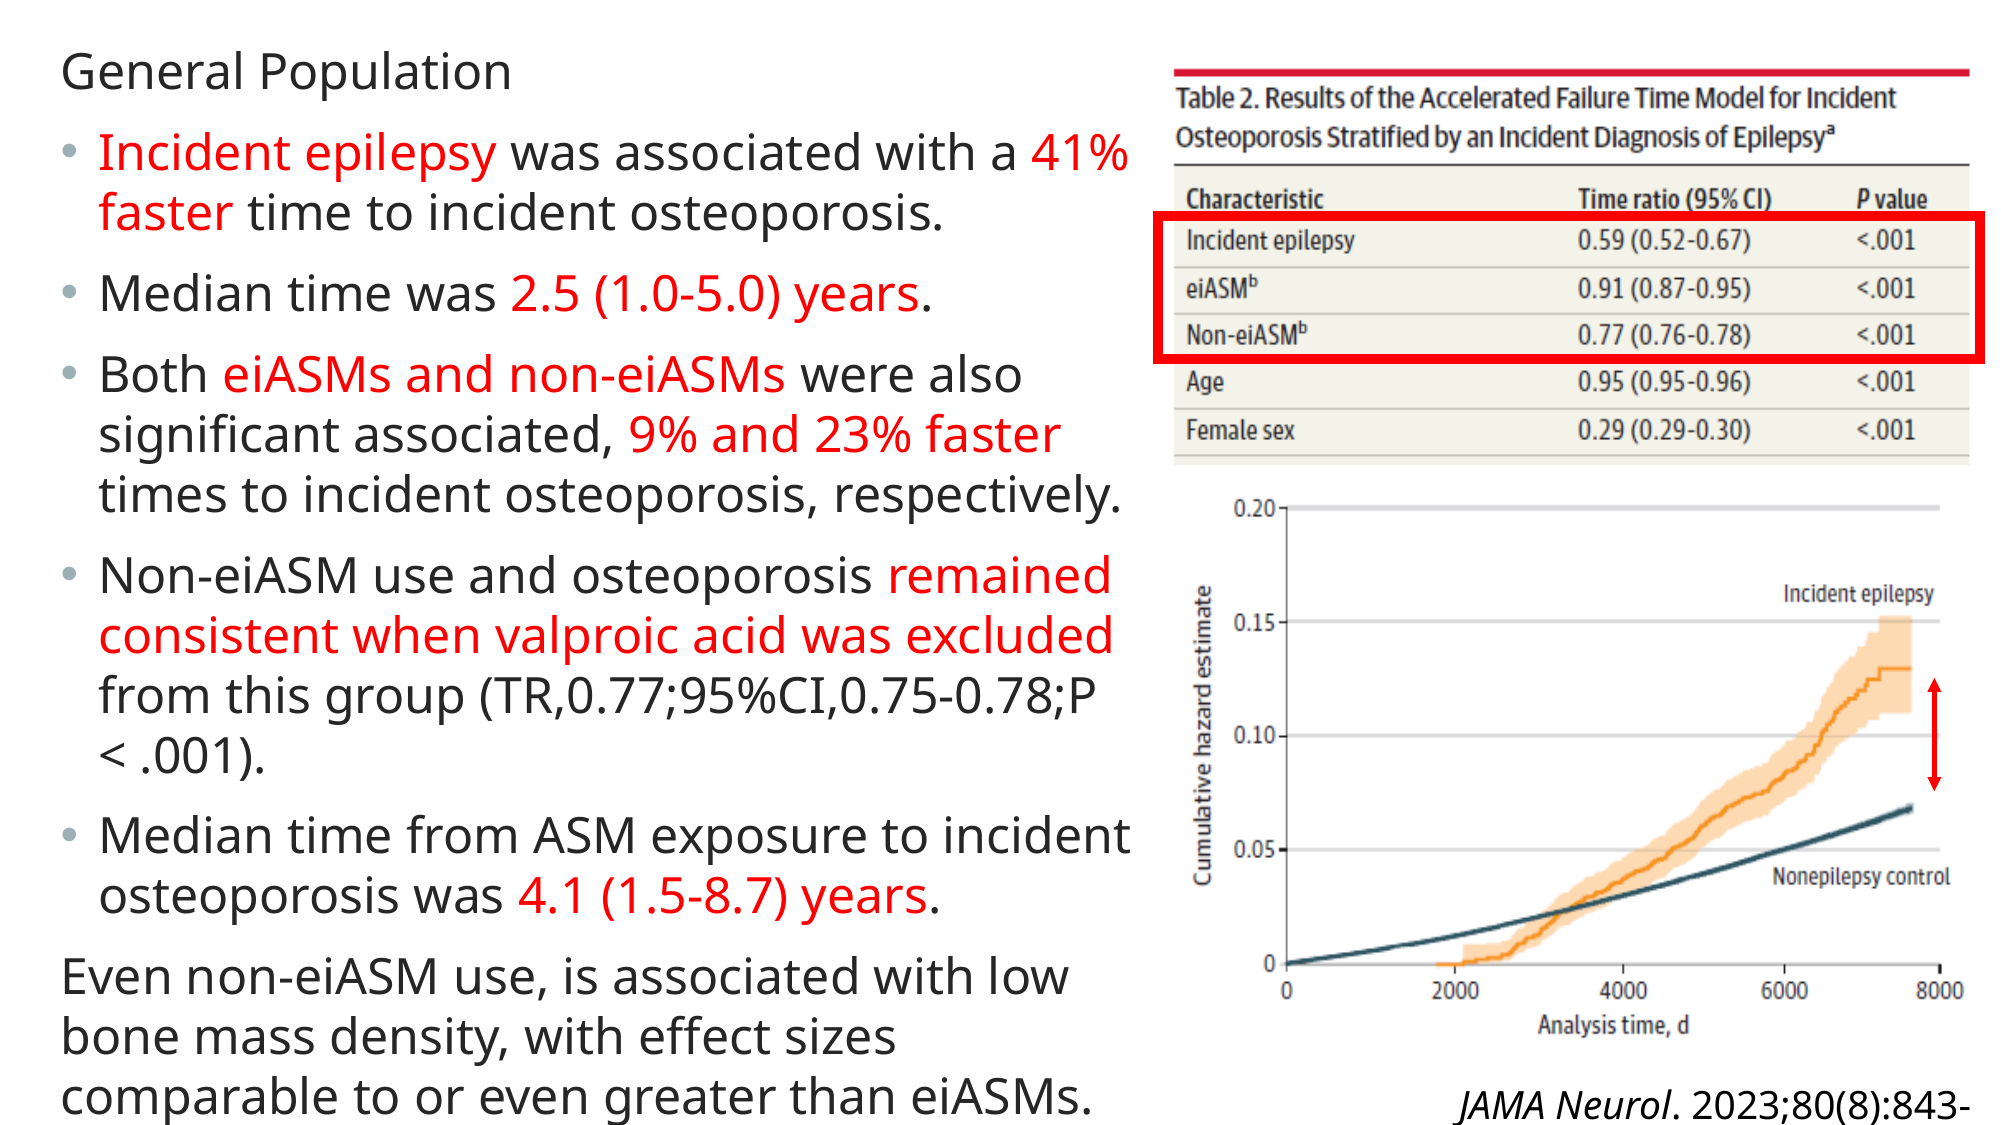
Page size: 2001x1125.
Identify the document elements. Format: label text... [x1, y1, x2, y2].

text_box General Population Incident epilepsy was associated with a 41% faster time to incident osteoporosis. Median time was 2.5 (1.0-5.0) years. Both eiASMs and non-eiASMs were also significant associated, 9% and 23% faster times to incident osteoporosis, respectively. Non-eiASM use and osteoporosis remained consistent when valproic acid was excluded from this group (TR,0.77;95%CI,0.75-0.78;P < .001). Median time from ASM exposure to incident osteoporosis was 4.1 (1.5-8.7) years. Even non-eiASM use, is associated with low bone mass density, with effect sizes comparable to or even greater than eiASMs. [45, 32, 1184, 1093]
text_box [1141, 32, 2000, 1073]
text_box JAMA Neurol. 2023;80(8):843-850. [1443, 1073, 2000, 1125]
